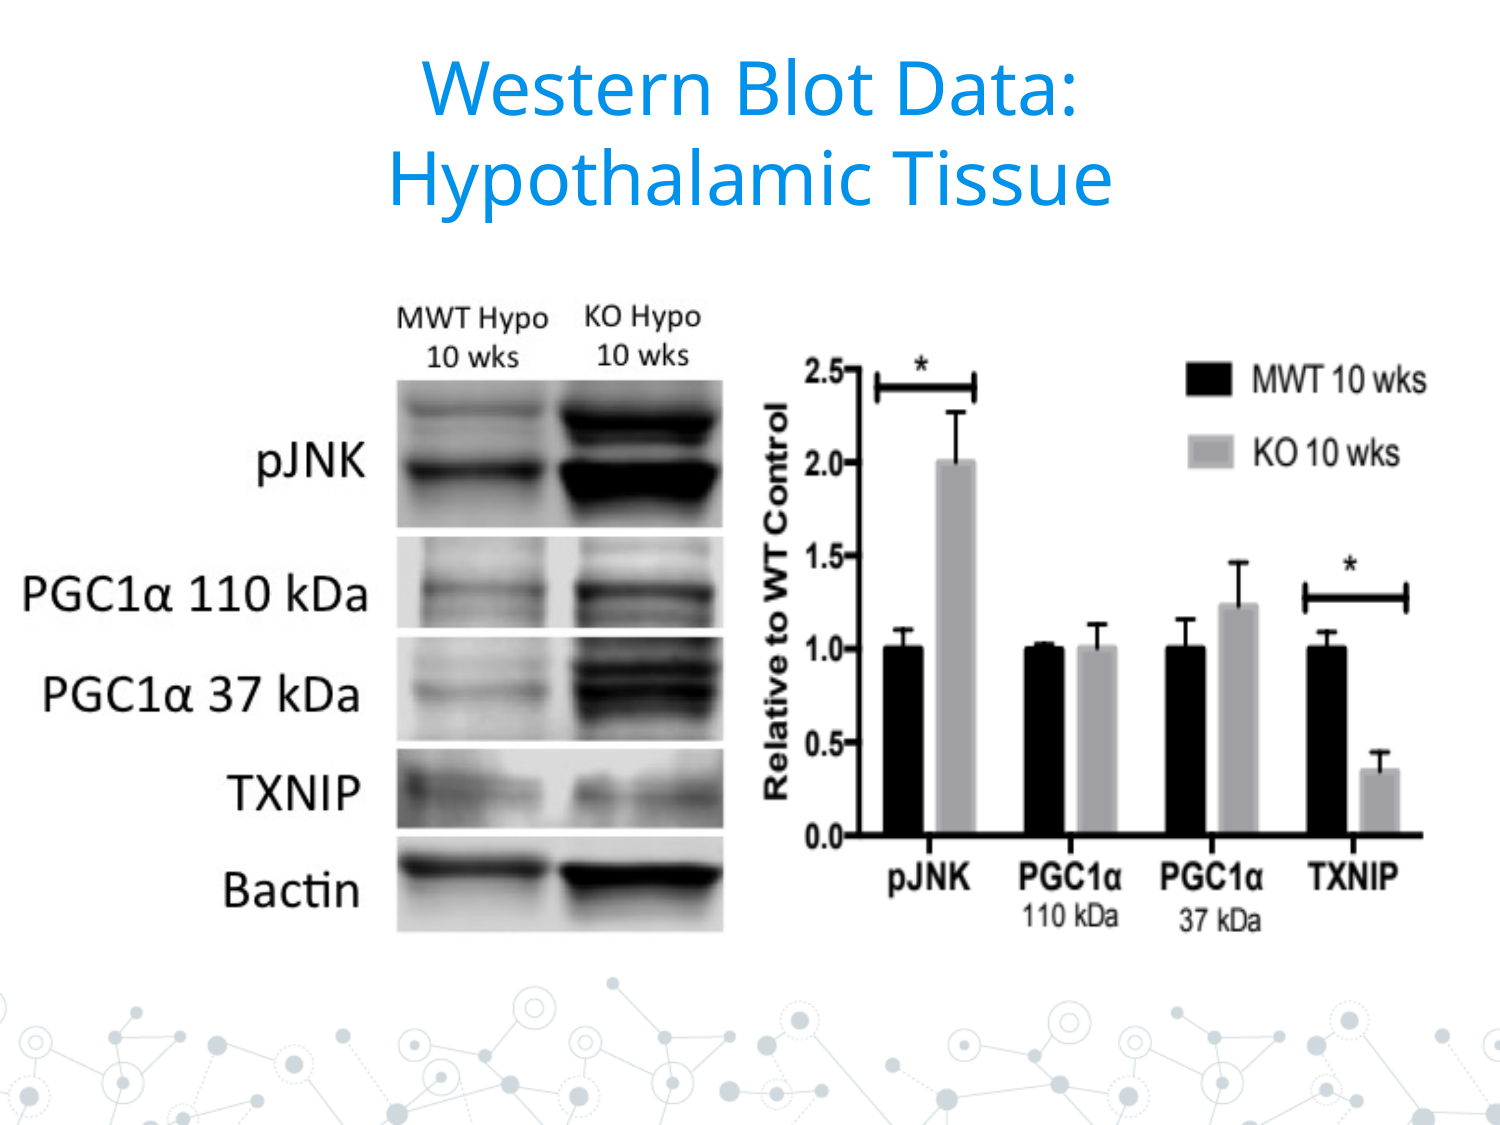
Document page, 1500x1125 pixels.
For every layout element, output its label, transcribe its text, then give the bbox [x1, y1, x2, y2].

picture [0, 0, 1500, 1125]
title Western Blot Data: Hypothalamic Tissue [188, 127, 1313, 236]
